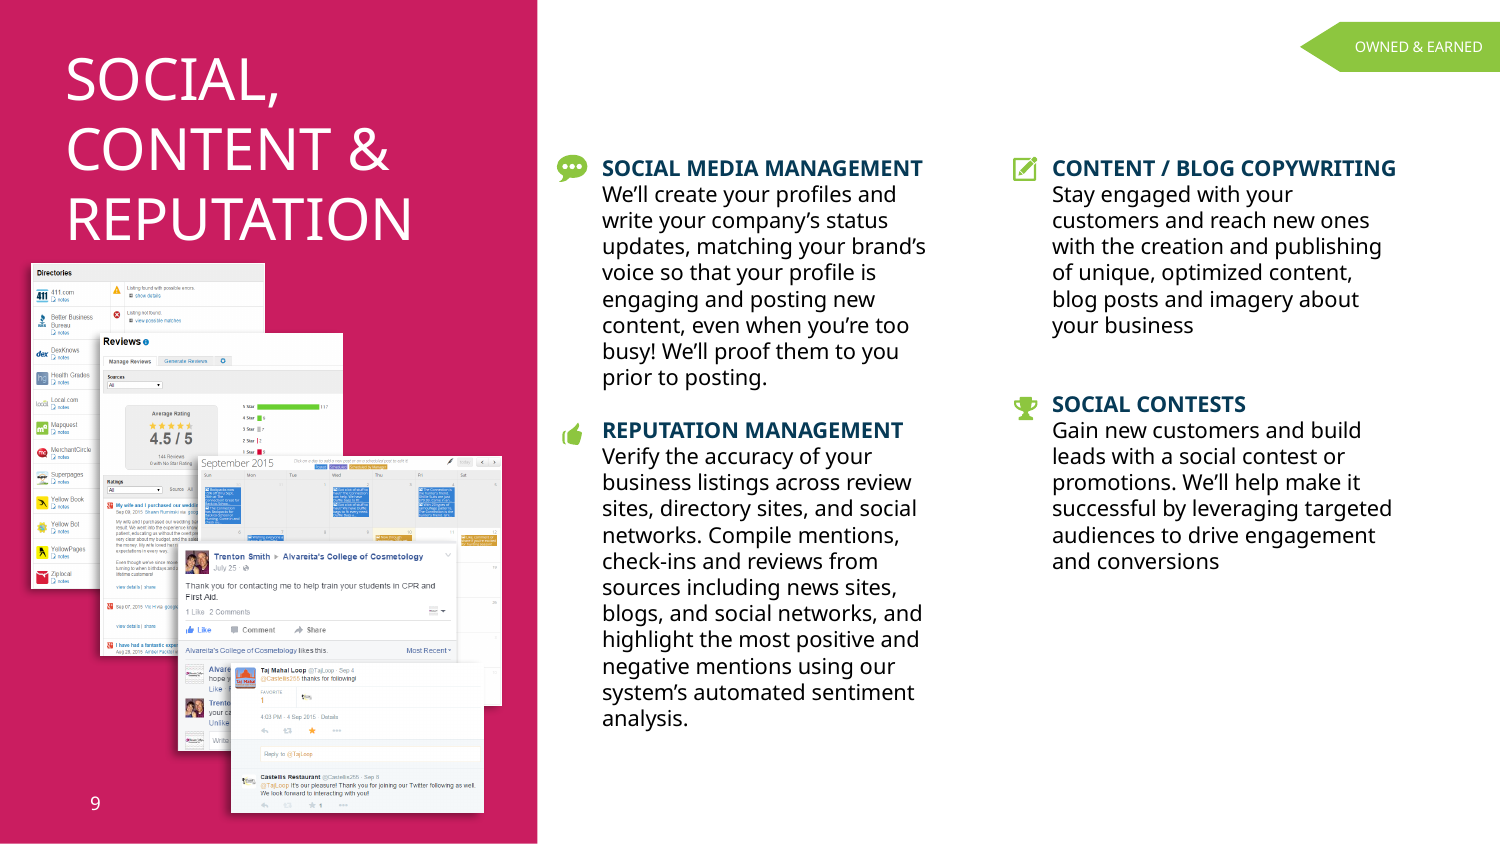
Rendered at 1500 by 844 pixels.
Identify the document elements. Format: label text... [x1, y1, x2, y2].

slide_number 9 [75, 782, 425, 827]
text_box [0, 0, 539, 844]
text_box [567, 422, 582, 445]
text_box [562, 430, 566, 445]
text_box CONTENT / BLOG COPYWRITING Stay engaged with your customers and reach new ones with the creation and publishing of unique, optimized content, blog posts and imagery about your business SOCIAL CONTESTS Gain new customers and build leads with a social contest or promotions. We’ll help make it successful by leveraging targeted audiences to drive engagement and conversions [1037, 146, 1413, 582]
title SOCIAL, CONTENT & REPUTATION [50, 46, 538, 247]
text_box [31, 263, 343, 656]
text_box SOCIAL MEDIA MANAGEMENT We’ll create your profiles and write your company’s status updates, matching your brand’s voice so that your profile is engaging and posting new content, even when you’re too busy! We’ll proof them to you prior to posting. REPUTATION MANAGEMENT Verify the accuracy of your business listings across review sites, directory sites, and social networks. Compile mentions, check-ins and reviews from sources including news sites, blogs, and social networks, and highlight the most positive and negative mentions using our system’s automated sentiment analysis. [587, 146, 950, 739]
text_box [1014, 396, 1038, 421]
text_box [177, 455, 502, 813]
text_box [556, 154, 588, 182]
text_box OWNED & EARNED [1297, 19, 1500, 74]
text_box [1013, 156, 1038, 181]
